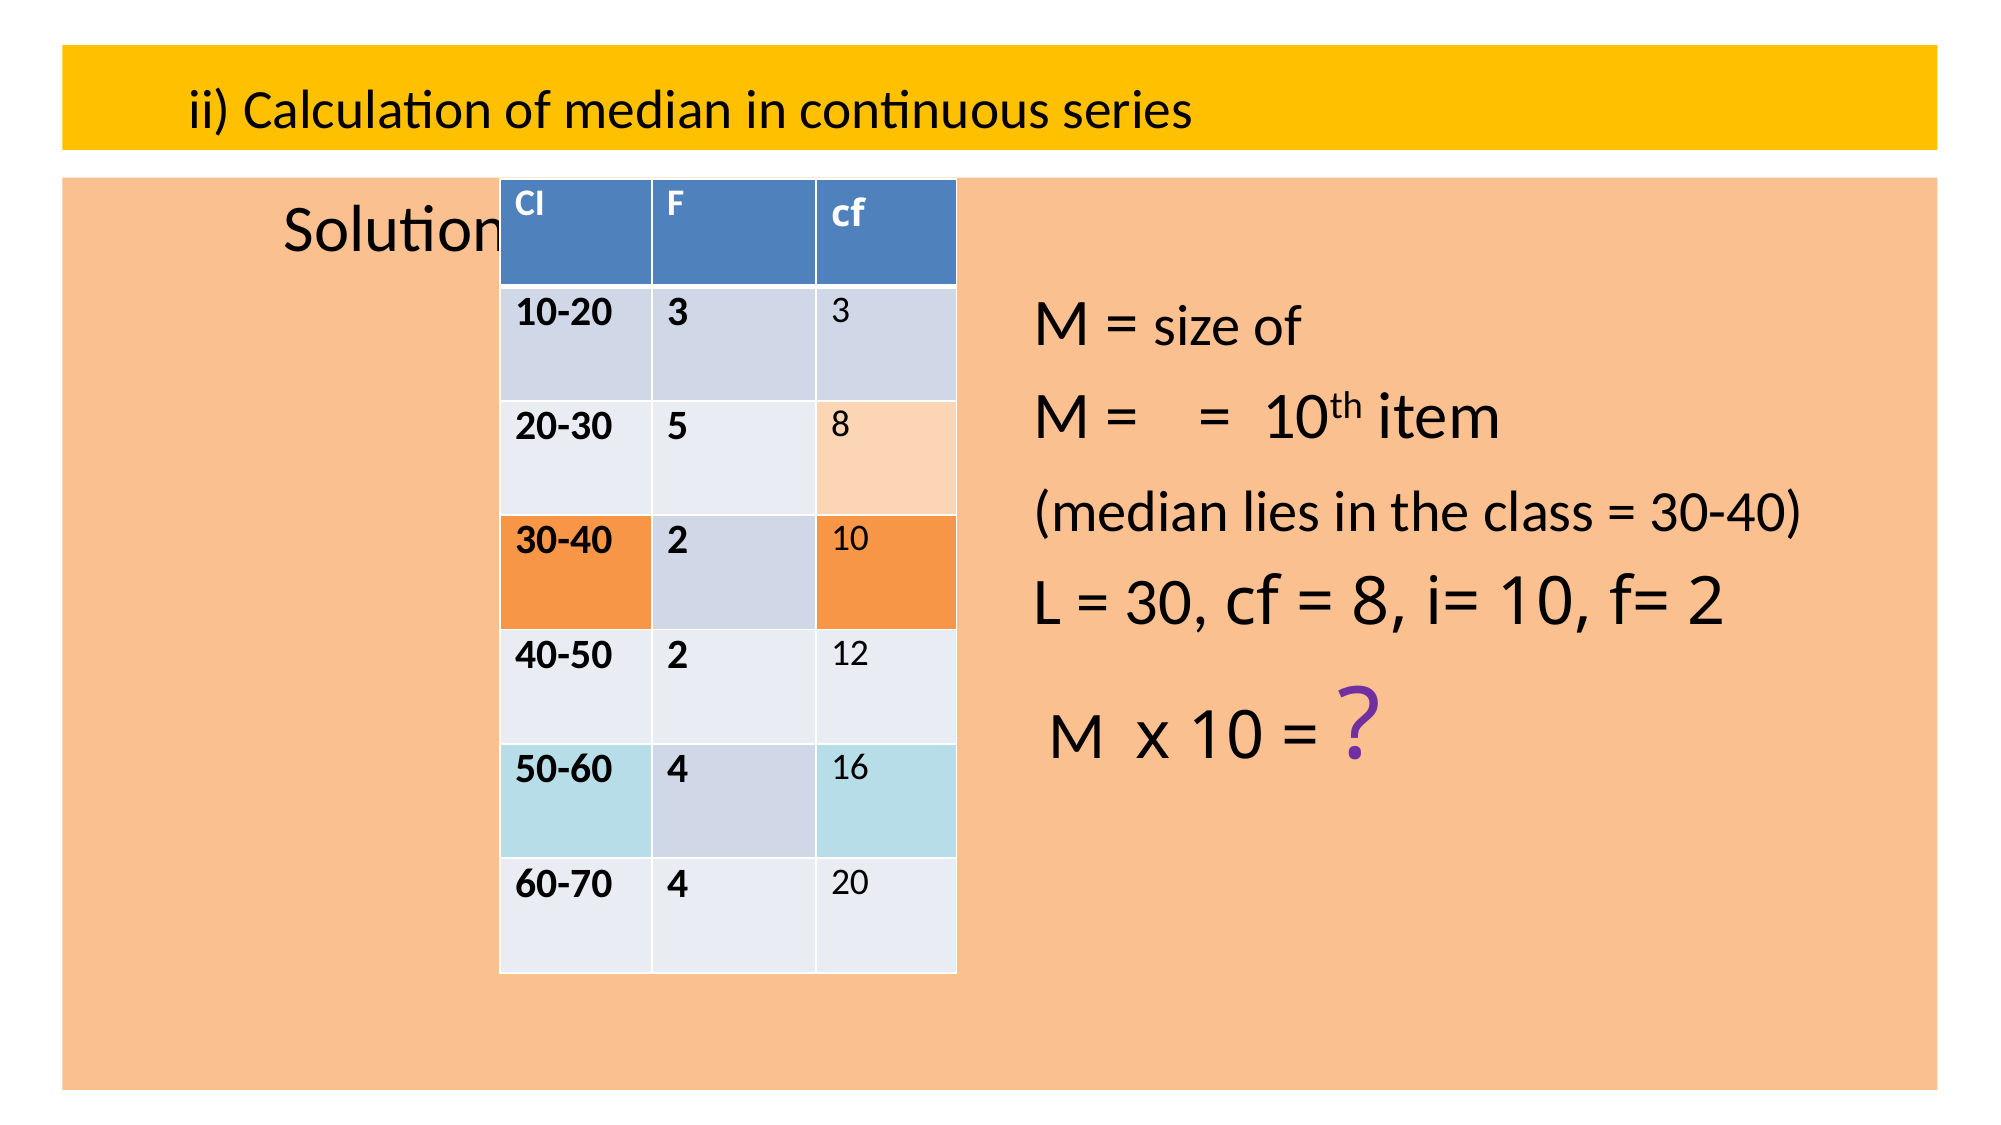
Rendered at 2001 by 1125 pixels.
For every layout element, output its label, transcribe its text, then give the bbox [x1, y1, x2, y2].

table_cell 50-60 [501, 745, 651, 857]
table_cell 40-50 [501, 630, 651, 743]
table_cell 60-70 [501, 859, 651, 972]
table_cell 3 [653, 289, 815, 400]
title ii) Calculation of median in continuous series [62, 45, 1938, 150]
table_header F [653, 180, 815, 284]
table_header cf [817, 180, 956, 284]
table_cell 2 [653, 630, 815, 743]
table_cell 10 [817, 516, 956, 629]
table_cell 30-40 [501, 516, 651, 629]
table_cell 12 [817, 630, 956, 743]
table_cell 8 [817, 402, 956, 514]
table_cell 4 [653, 745, 815, 857]
table_cell 10-20 [501, 289, 651, 400]
table_cell 2 [653, 516, 815, 629]
table_cell 16 [817, 745, 956, 857]
table_cell 20 [817, 859, 956, 972]
table_cell 4 [653, 859, 815, 972]
table_cell 20-30 [501, 402, 651, 514]
table_cell 3 [817, 289, 956, 400]
table_cell 5 [653, 402, 815, 514]
table_header CI [501, 180, 651, 284]
